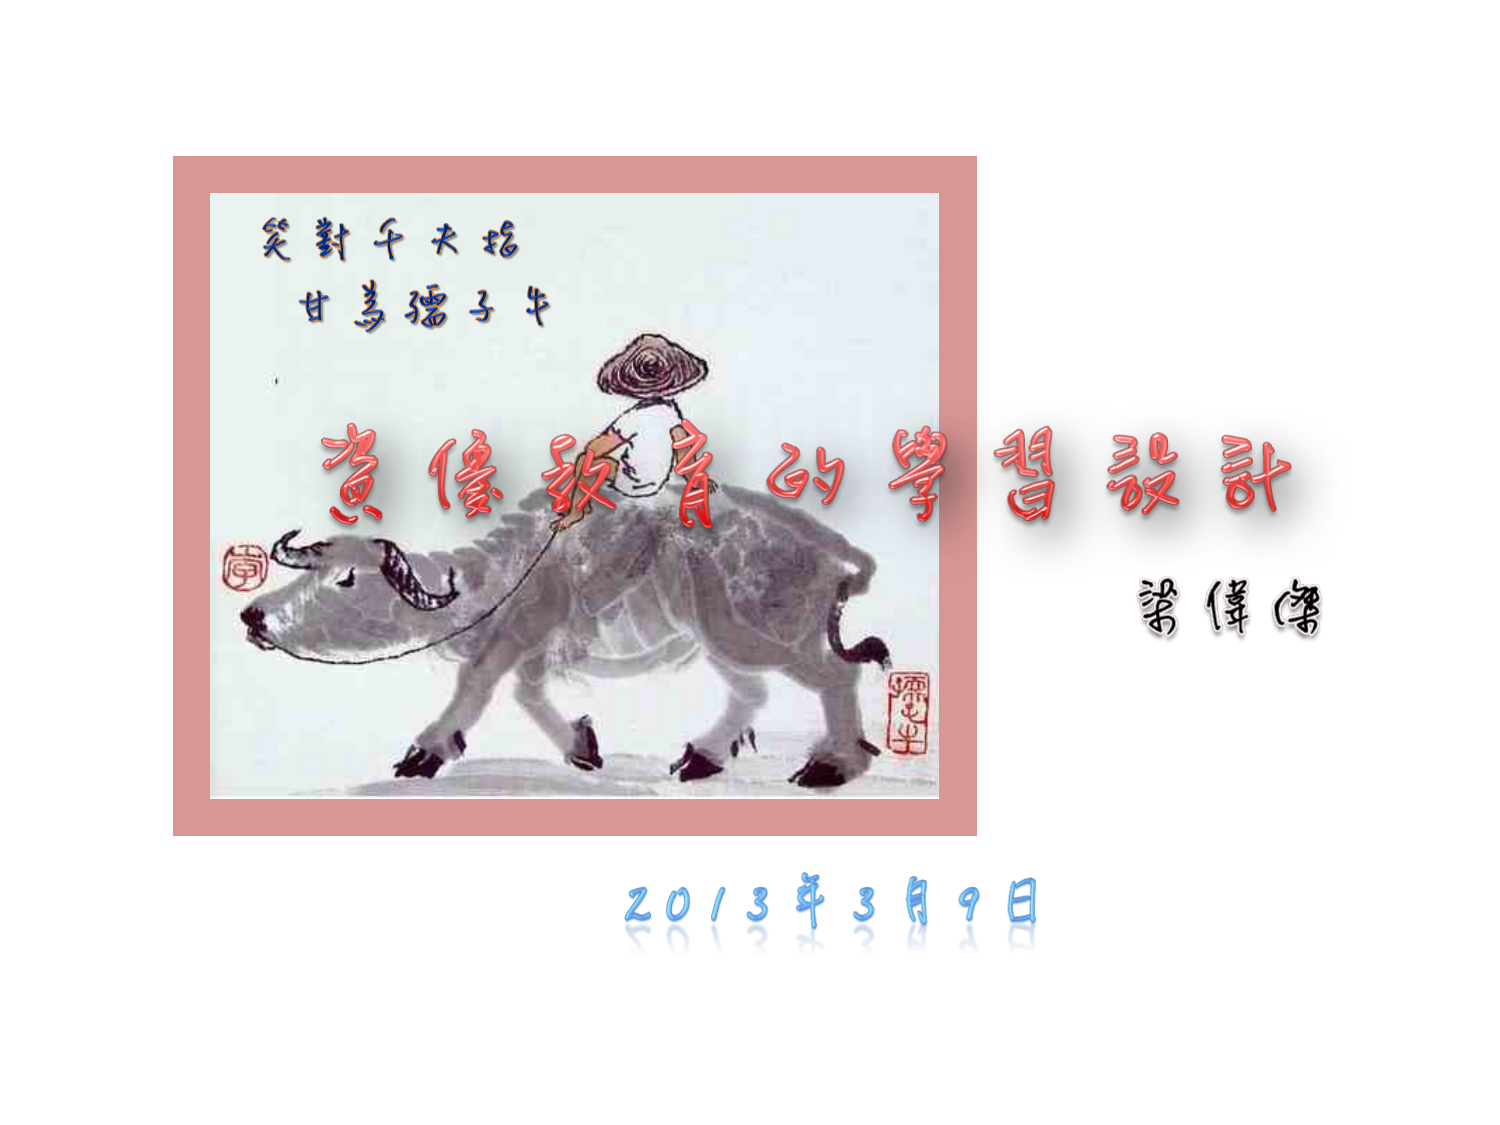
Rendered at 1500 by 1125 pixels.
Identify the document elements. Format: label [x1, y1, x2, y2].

picture [572, 833, 1220, 1014]
picture [209, 183, 1429, 799]
